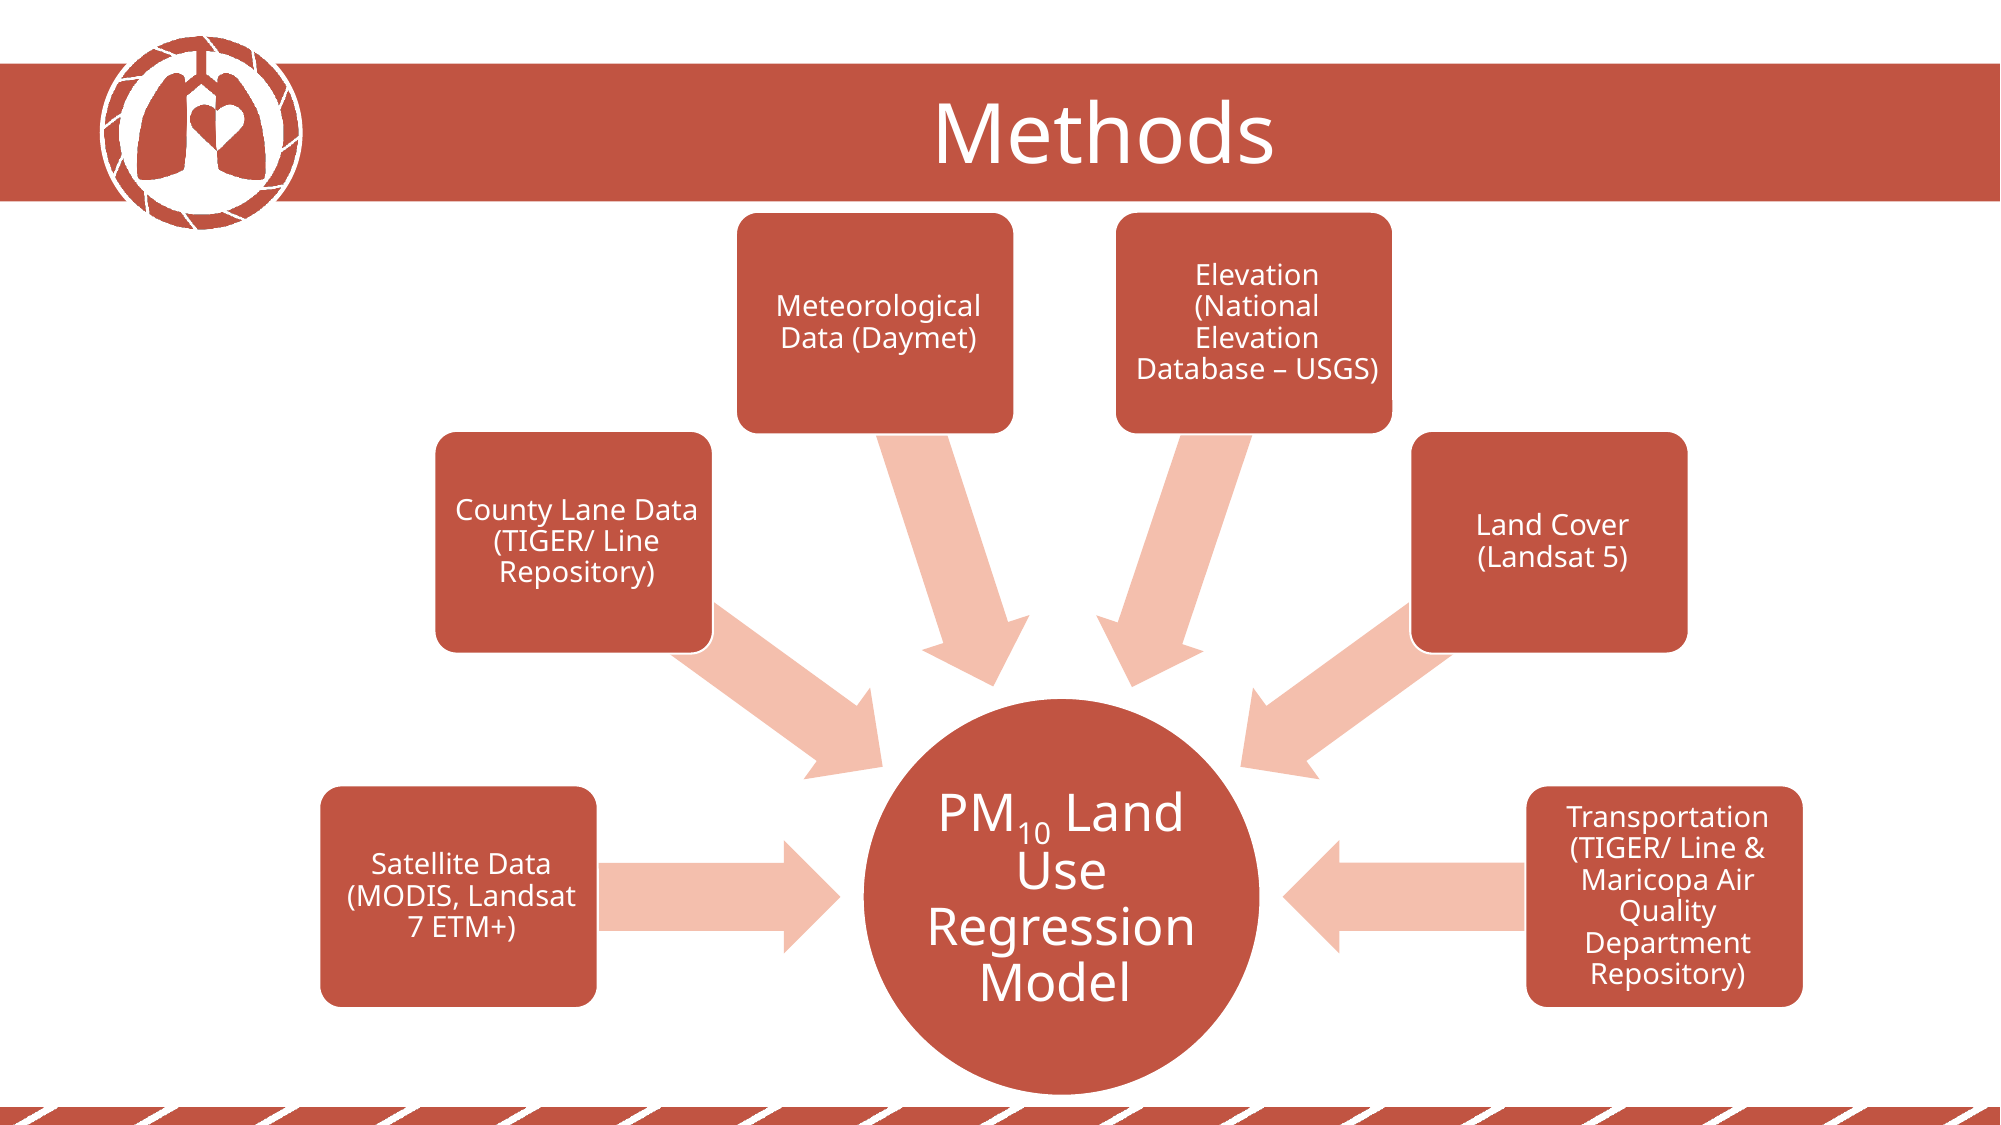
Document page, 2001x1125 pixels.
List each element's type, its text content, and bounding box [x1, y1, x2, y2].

picture [0, 1107, 2000, 1125]
text_box Methods [328, 84, 1902, 190]
picture [99, 31, 303, 234]
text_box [301, 211, 1823, 1096]
